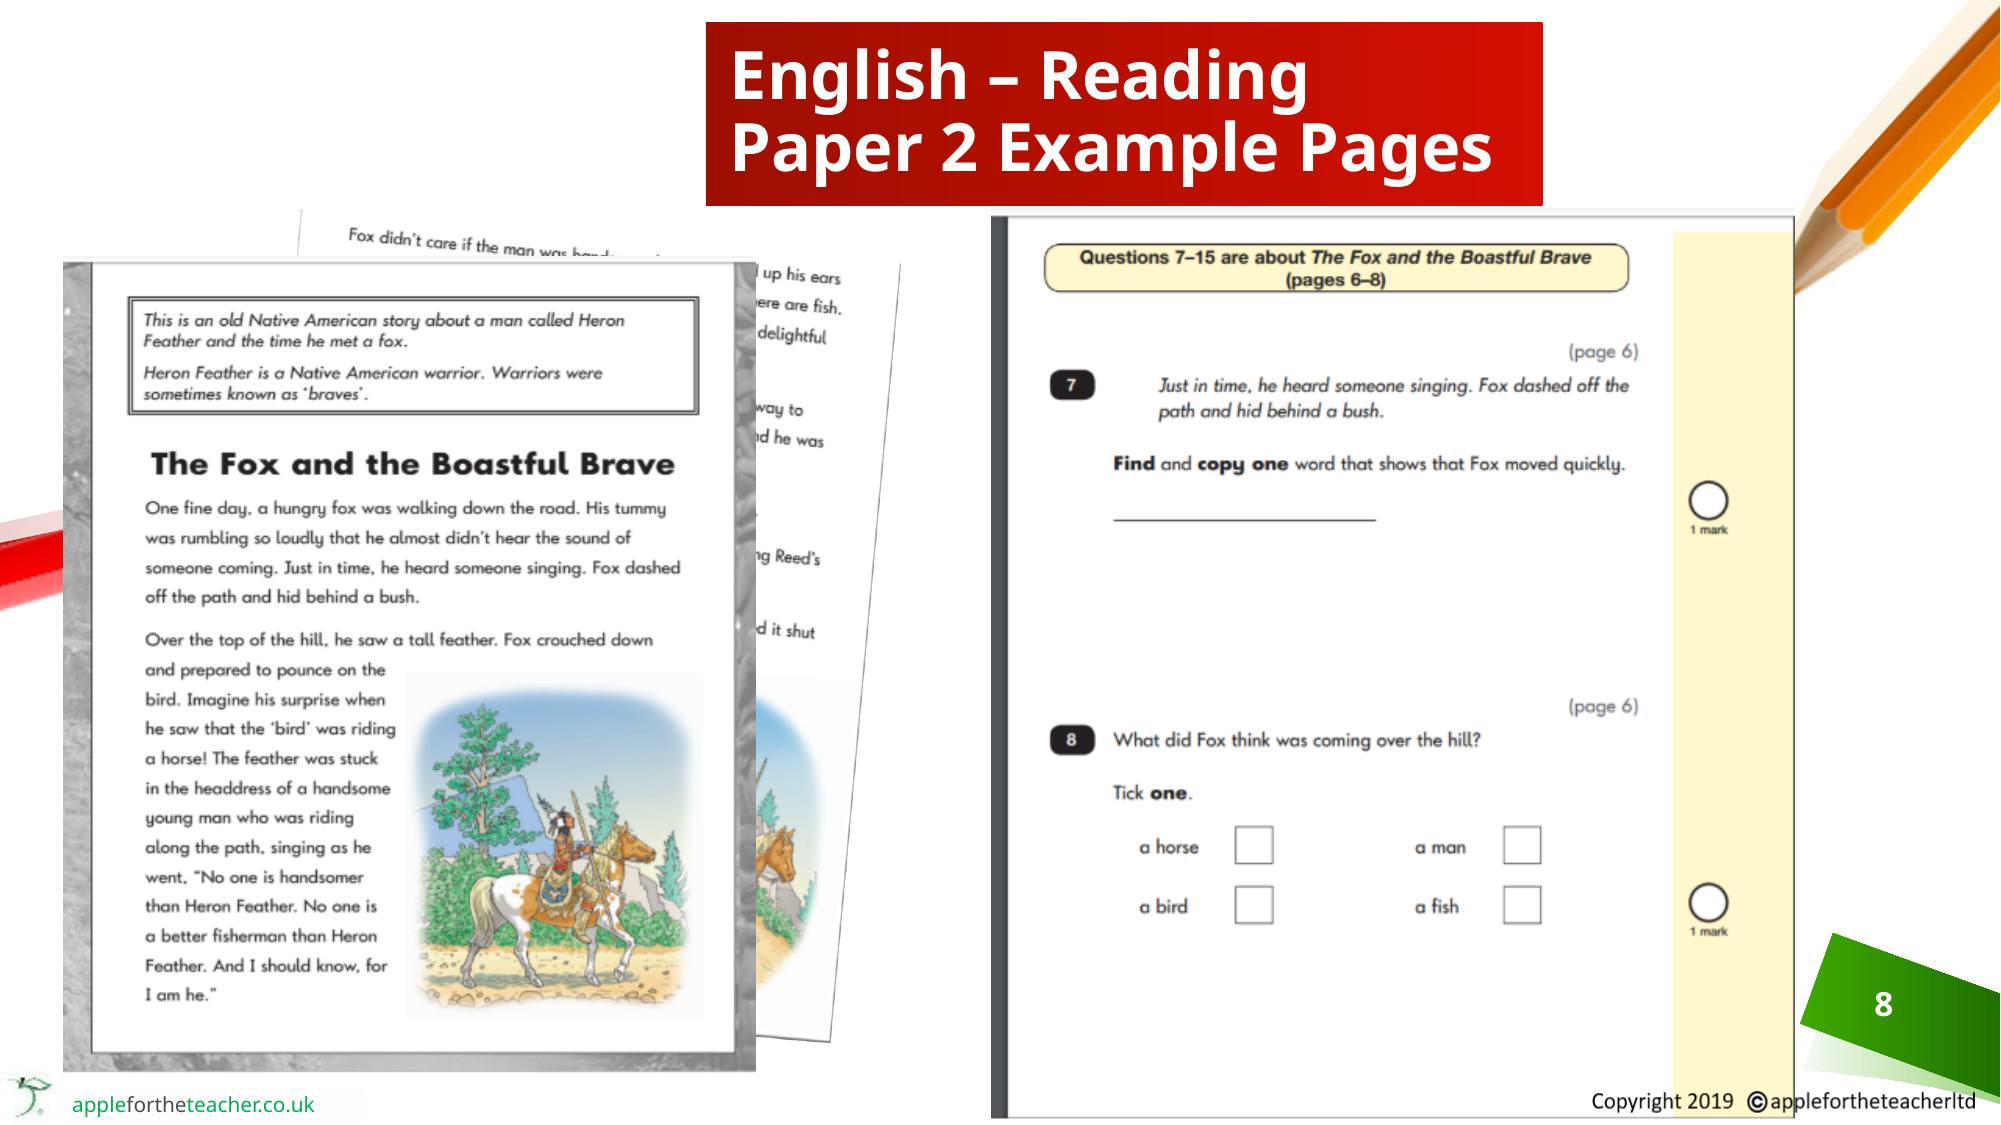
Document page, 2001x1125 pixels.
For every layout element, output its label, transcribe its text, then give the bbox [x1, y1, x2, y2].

title English – Reading Paper 2 Example Pages [705, 22, 1543, 206]
picture [0, 1070, 58, 1125]
picture [991, 0, 2000, 1125]
text_box applefortheteacher.co.uk [75, 1102, 348, 1107]
slide_number 8 [1831, 975, 1937, 1036]
picture [0, 210, 900, 1077]
